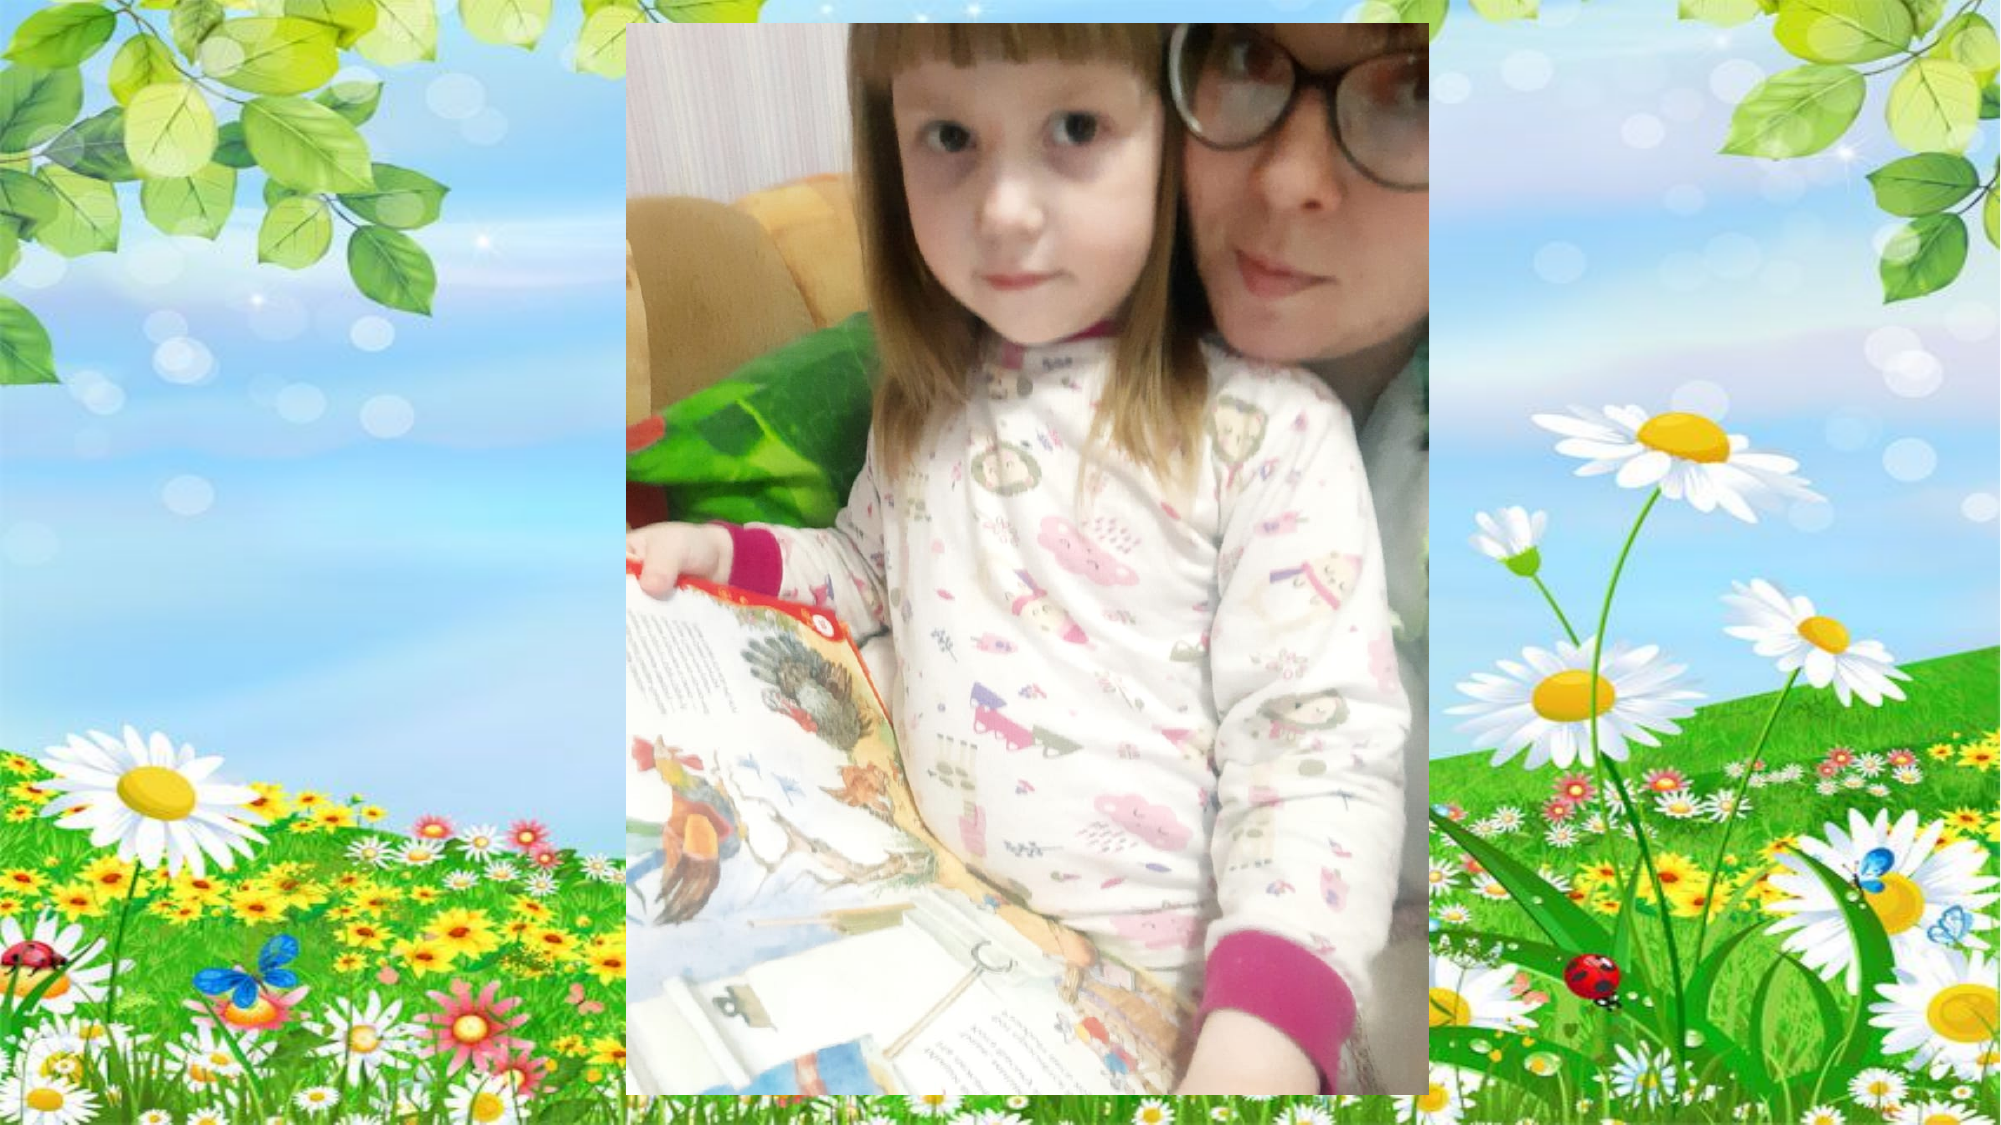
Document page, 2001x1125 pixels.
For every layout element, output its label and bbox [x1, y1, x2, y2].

list [626, 23, 1429, 1095]
picture [0, 0, 2001, 1125]
